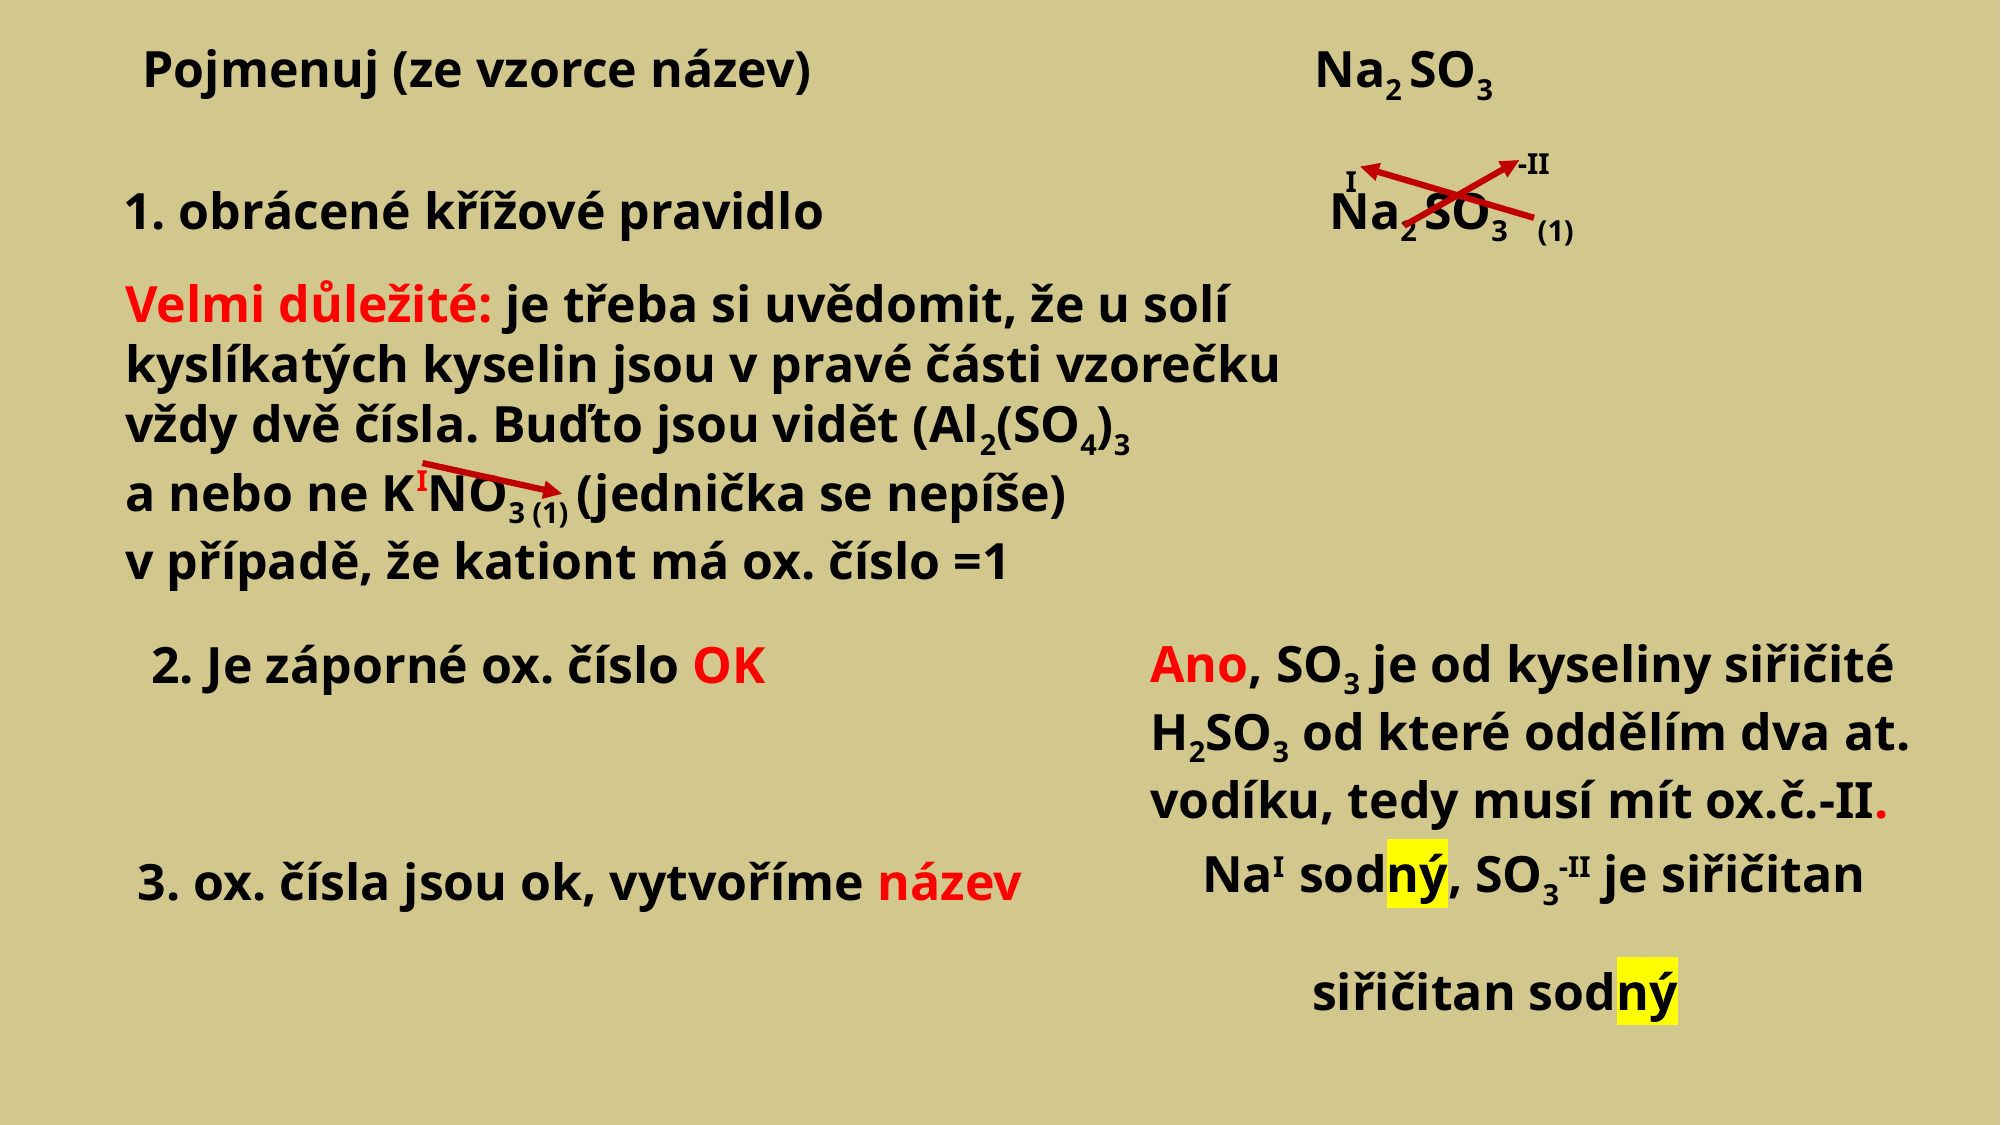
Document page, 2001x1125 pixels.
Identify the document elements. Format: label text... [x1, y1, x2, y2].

text_box 2. Je záporné ox. číslo OK [136, 626, 781, 702]
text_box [1360, 166, 1534, 218]
text_box Na2 SO3 [1299, 30, 1509, 114]
text_box Pojmenuj (ze vzorce název) [127, 30, 827, 106]
text_box Velmi důležité: je třeba si uvědomit, že u solí kyslíkatých kyselin jsou v pravé části vzorečku vždy dvě čísla. Buďto jsou vidět (Al2(SO4)3 a nebo ne K NO3 (1) (jednička se nepíše) v případě, že kationt má ox. číslo =1 [110, 265, 1297, 597]
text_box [422, 463, 563, 494]
text_box 3. ox. čísla jsou ok, vytvoříme název [123, 843, 1038, 918]
text_box Ano, SO3 je od kyseliny siřičité H2SO3 od které oddělím dva at. vodíku, tedy musí mít ox.č.-II. [1135, 624, 1926, 836]
text_box 1. obrácené křížové pravidlo [108, 172, 839, 247]
text_box siřičitan sodný [1297, 952, 1693, 1028]
text_box NaI sodný, SO3-II je siřičitan [1188, 835, 1893, 919]
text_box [1404, 160, 1520, 166]
text_box I [401, 449, 443, 524]
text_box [1404, 218, 1520, 226]
text_box (1) [1522, 171, 1589, 255]
text_box -II [1503, 132, 1565, 171]
text_box I [1330, 150, 1372, 226]
text_box Na2 SO3 [1314, 172, 1522, 255]
